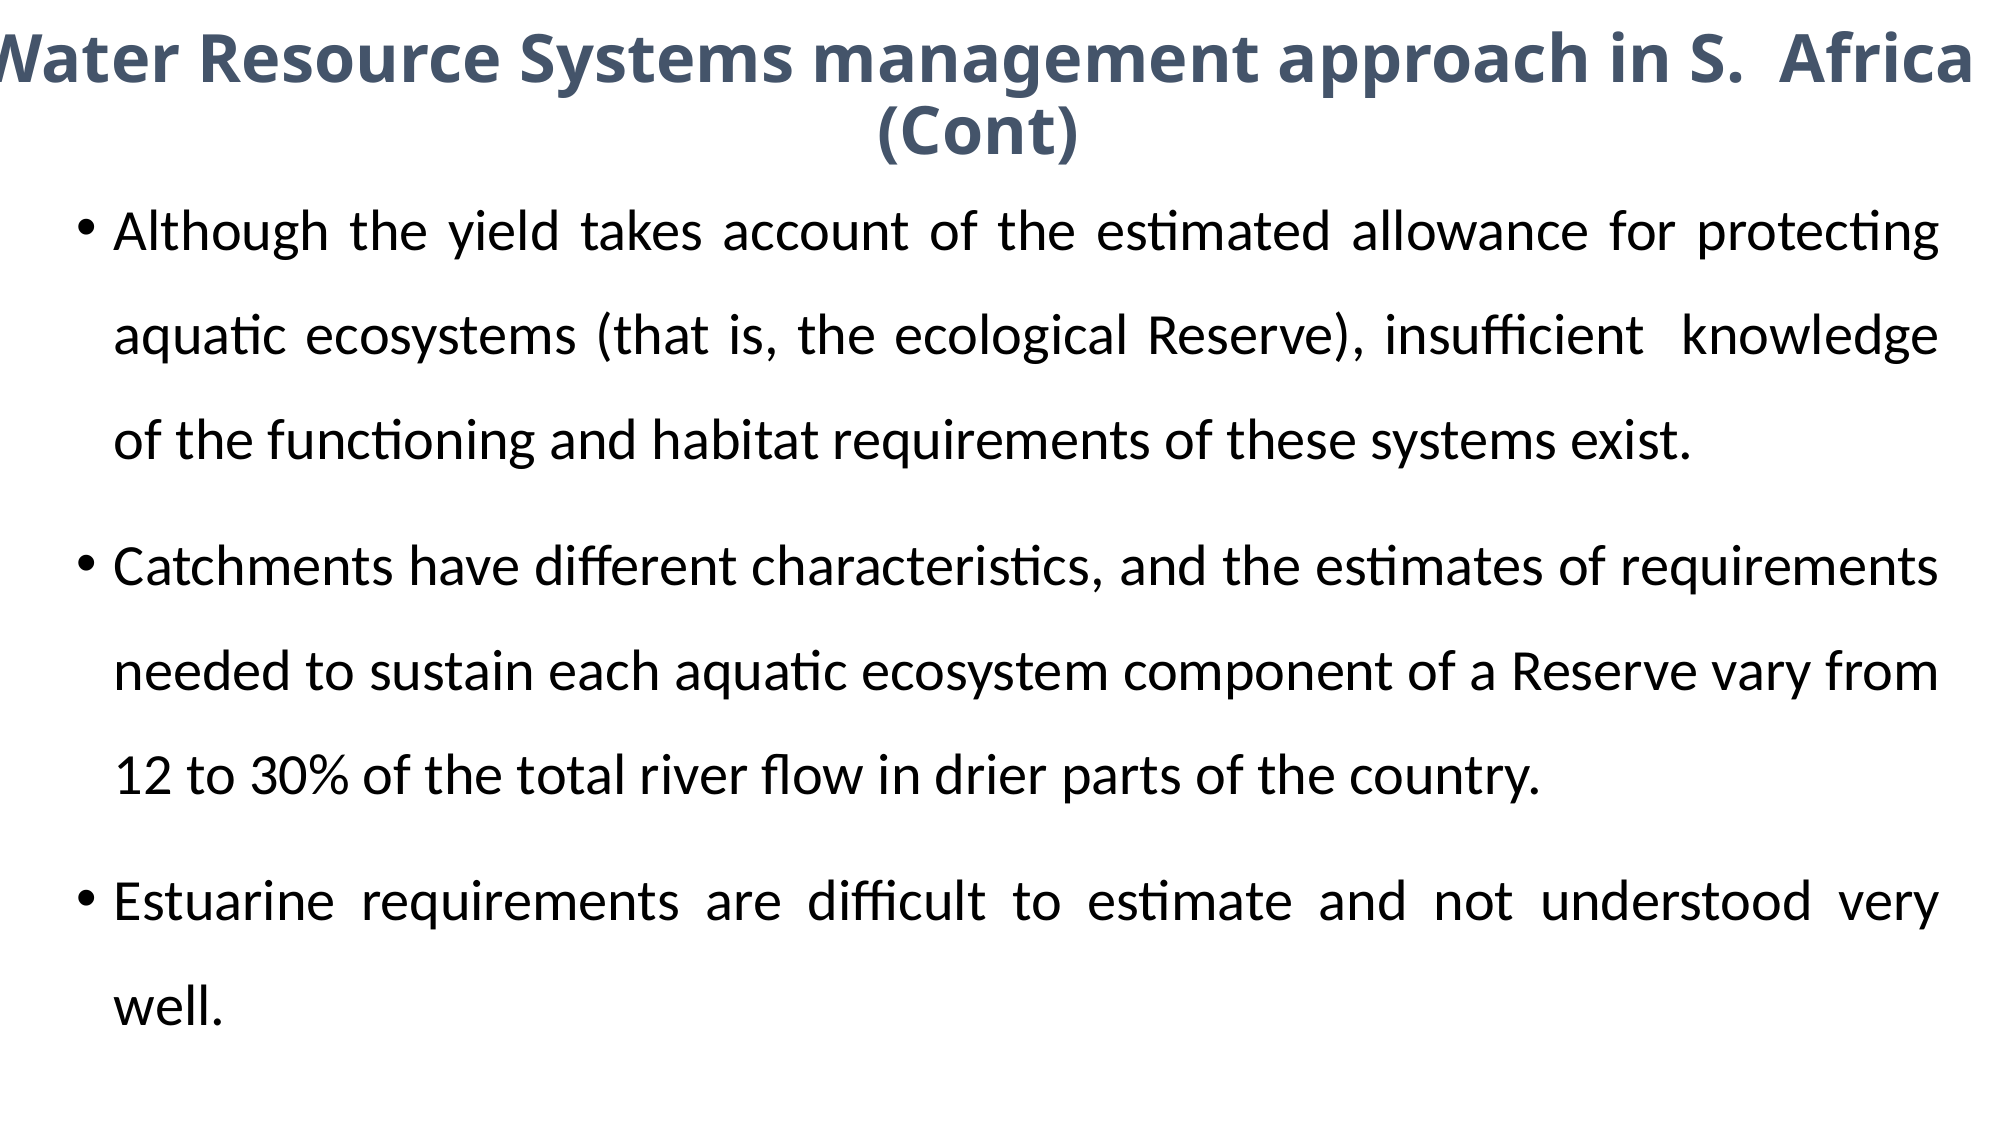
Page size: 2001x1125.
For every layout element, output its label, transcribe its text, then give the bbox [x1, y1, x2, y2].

title Water Resource Systems management approach in S. Africa (Cont) [0, 43, 2000, 150]
list Although the yield takes account of the estimated allowance for protecting aquatic ecosystems (that is, the ecological Reserve), insufficient knowledge of the functioning and habitat requirements of these systems exist. Catchments have different characteristics, and the estimates of requirements needed to sustain each aquatic ecosystem component of a Reserve vary from 12 to 30% of the total river flow in drier parts of the country. Estuarine requirements are difficult to estimate and not understood very well. [61, 149, 1956, 1097]
